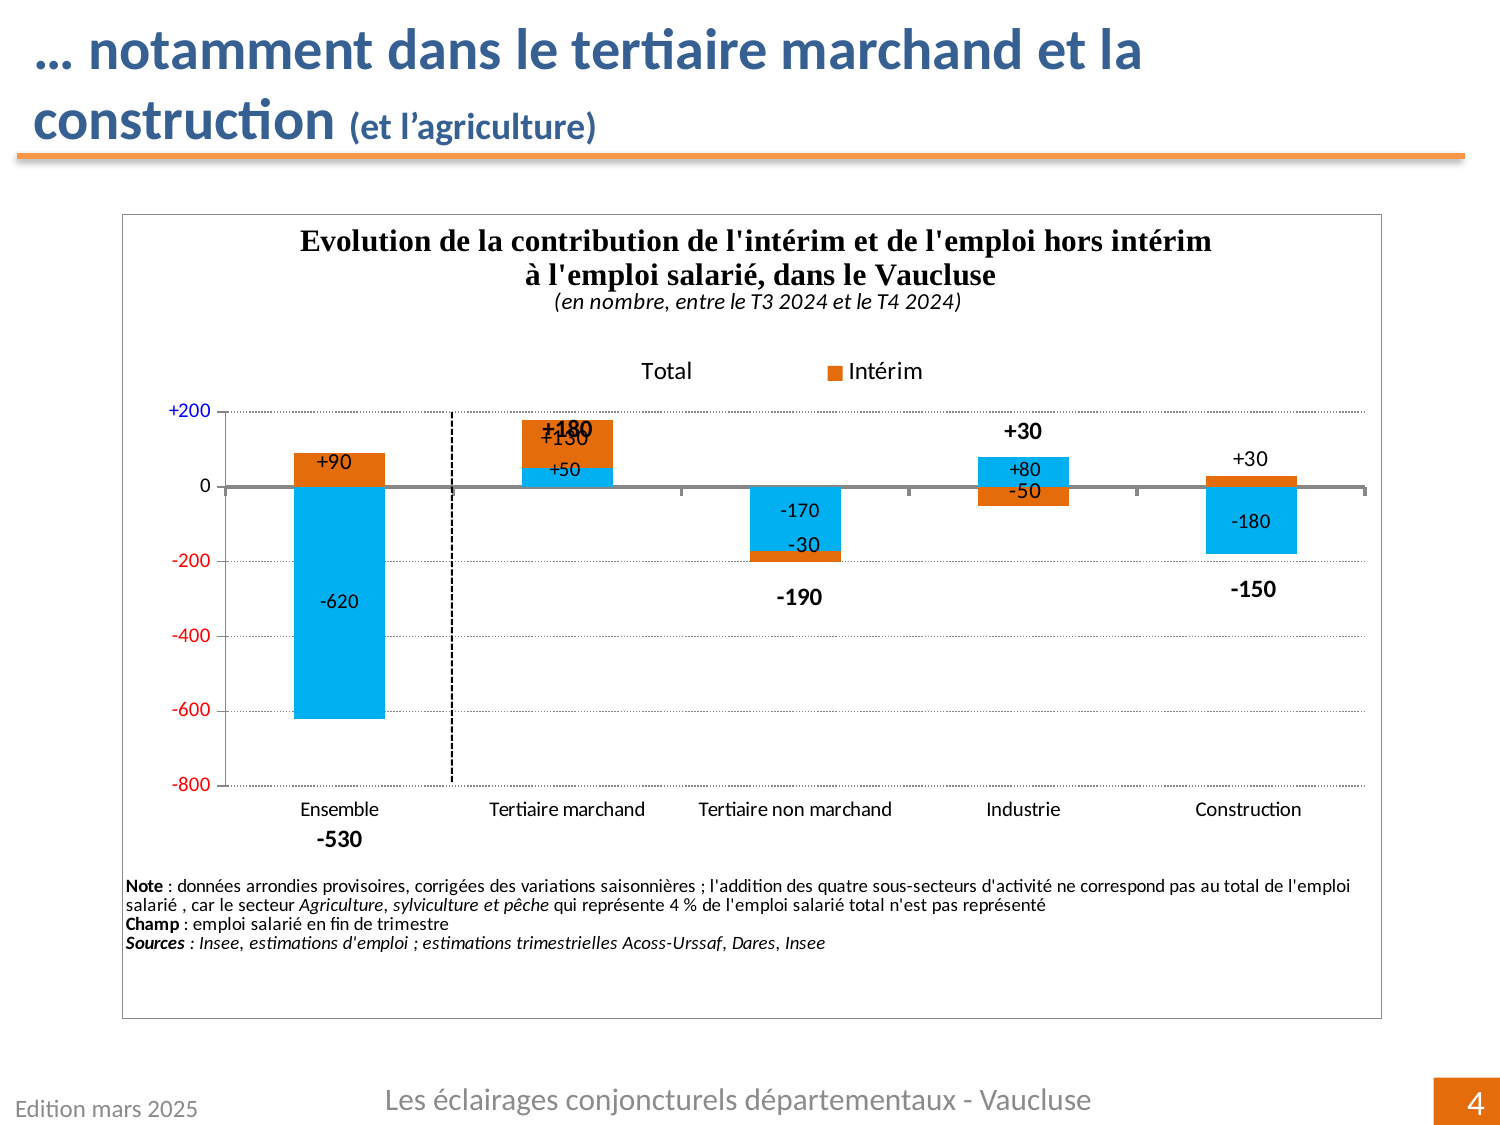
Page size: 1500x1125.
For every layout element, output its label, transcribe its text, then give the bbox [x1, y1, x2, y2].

chart [122, 214, 1383, 1019]
slide_number Edition mars 2025 [0, 1077, 350, 1125]
slide_number 4 [1433, 1077, 1500, 1125]
text_box … notamment dans le tertiaire marchand et la construction (et l’agriculture) [18, 3, 1467, 159]
footer Les éclairages conjoncturels départementaux - Vaucluse [353, 1067, 1126, 1125]
